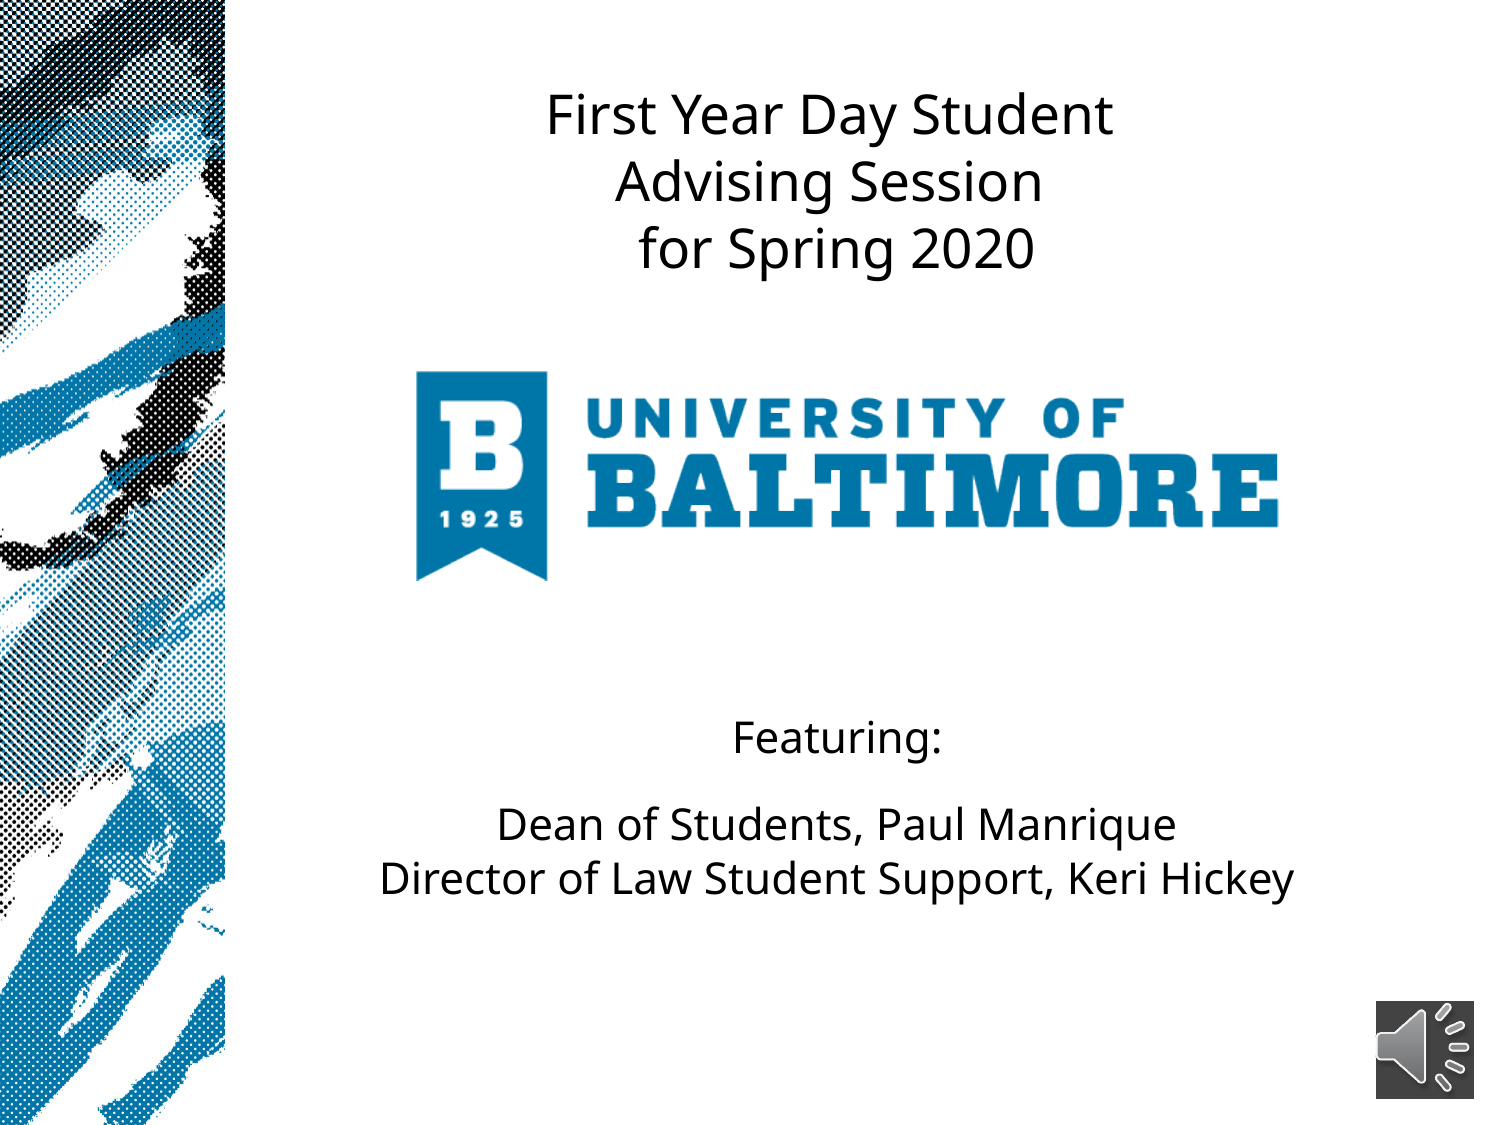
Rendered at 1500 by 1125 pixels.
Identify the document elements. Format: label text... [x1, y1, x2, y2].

picture [0, 0, 225, 126]
picture [164, 823, 170, 834]
picture [57, 128, 65, 136]
picture [142, 149, 150, 157]
picture [147, 119, 158, 127]
picture [59, 950, 127, 1037]
picture [75, 877, 141, 952]
picture [216, 821, 225, 842]
picture [139, 834, 175, 884]
picture [0, 175, 9, 183]
picture [0, 346, 225, 994]
title First Year Day Student Advising Session for Spring 2020 [287, 72, 1388, 291]
picture [202, 145, 209, 153]
picture [138, 634, 145, 641]
picture [147, 1045, 225, 1125]
picture [0, 158, 225, 404]
picture [53, 133, 60, 139]
picture [151, 149, 163, 161]
picture [211, 136, 218, 143]
picture [0, 149, 22, 165]
picture [25, 879, 225, 1125]
picture [164, 119, 171, 127]
picture [416, 371, 1279, 581]
picture [113, 158, 120, 165]
picture [185, 149, 193, 157]
picture [19, 119, 193, 174]
picture [53, 158, 61, 166]
picture [198, 124, 205, 130]
picture [126, 648, 133, 655]
text_box Featuring: Dean of Students, Paul Manrique Director of Law Student Support, Keri Hickey [287, 699, 1388, 917]
picture [1374, 999, 1475, 1100]
picture [172, 145, 188, 157]
